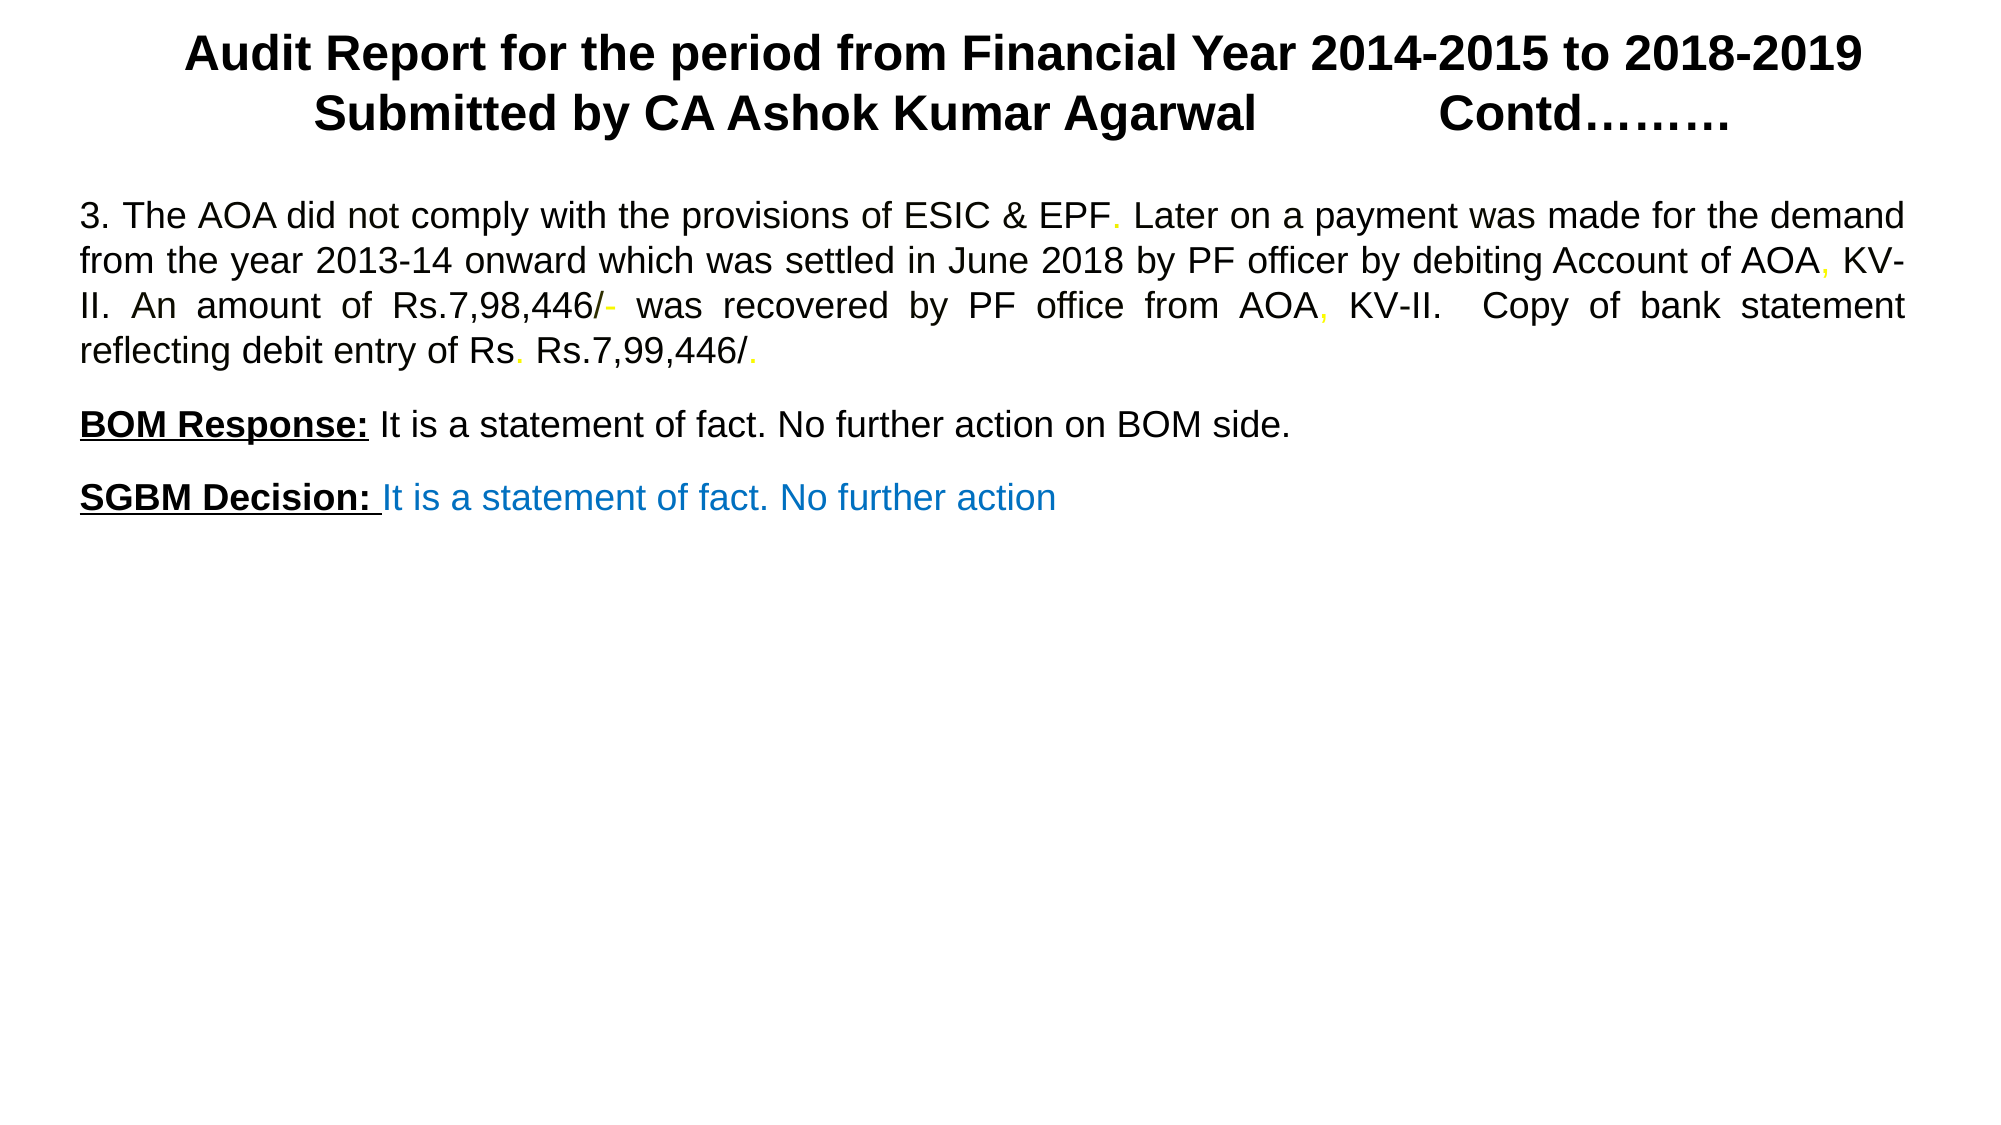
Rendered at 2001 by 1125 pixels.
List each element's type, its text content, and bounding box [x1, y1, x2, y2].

text_box 3. The AOA did not comply with the provisions of ESIC & EPF. Later on a payment was made for the demand from the year 2013-14 onward which was settled in June 2018 by PF officer by debiting Account of AOA, KV-II. An amount of Rs.7,98,446/- was recovered by PF office from AOA, KV-II. Copy of bank statement reflecting debit entry of Rs. Rs.7,99,446/. BOM Response: It is a statement of fact. No further action on BOM side. SGBM Decision: It is a statement of fact. No further action [64, 183, 1920, 571]
text_box Audit Report for the period from Financial Year 2014-2015 to 2018-2019 Submitted by CA Ashok Kumar Agarwal Contd……… [94, 12, 1953, 148]
